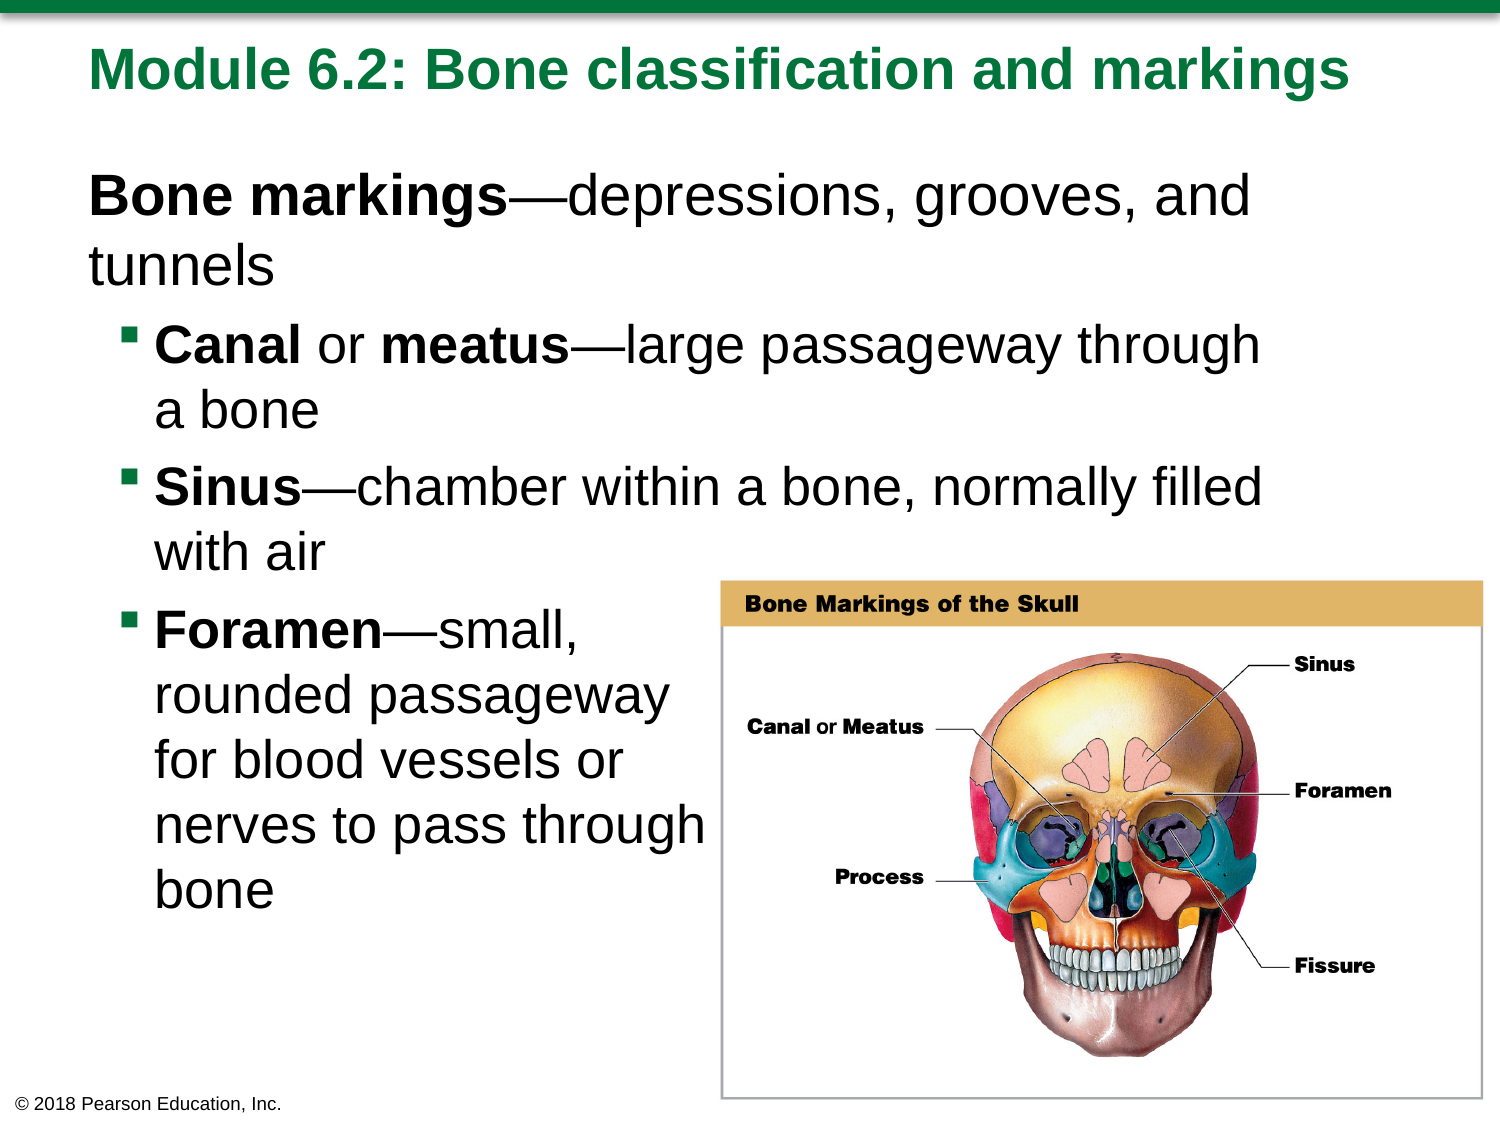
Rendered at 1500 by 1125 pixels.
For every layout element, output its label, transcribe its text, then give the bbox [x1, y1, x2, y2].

picture [717, 577, 1486, 1102]
title Module 6.2: Bone classification and markings [73, 31, 1433, 124]
list Bone markings—depressions, grooves, and tunnels Canal or meatus—large passageway through a bone Sinus—chamber within a bone, normally filled with air Foramen—small, rounded passageway for blood vessels or nerves to pass through bone [73, 149, 1433, 1026]
footer © 2018 Pearson Education, Inc. [0, 1081, 507, 1125]
